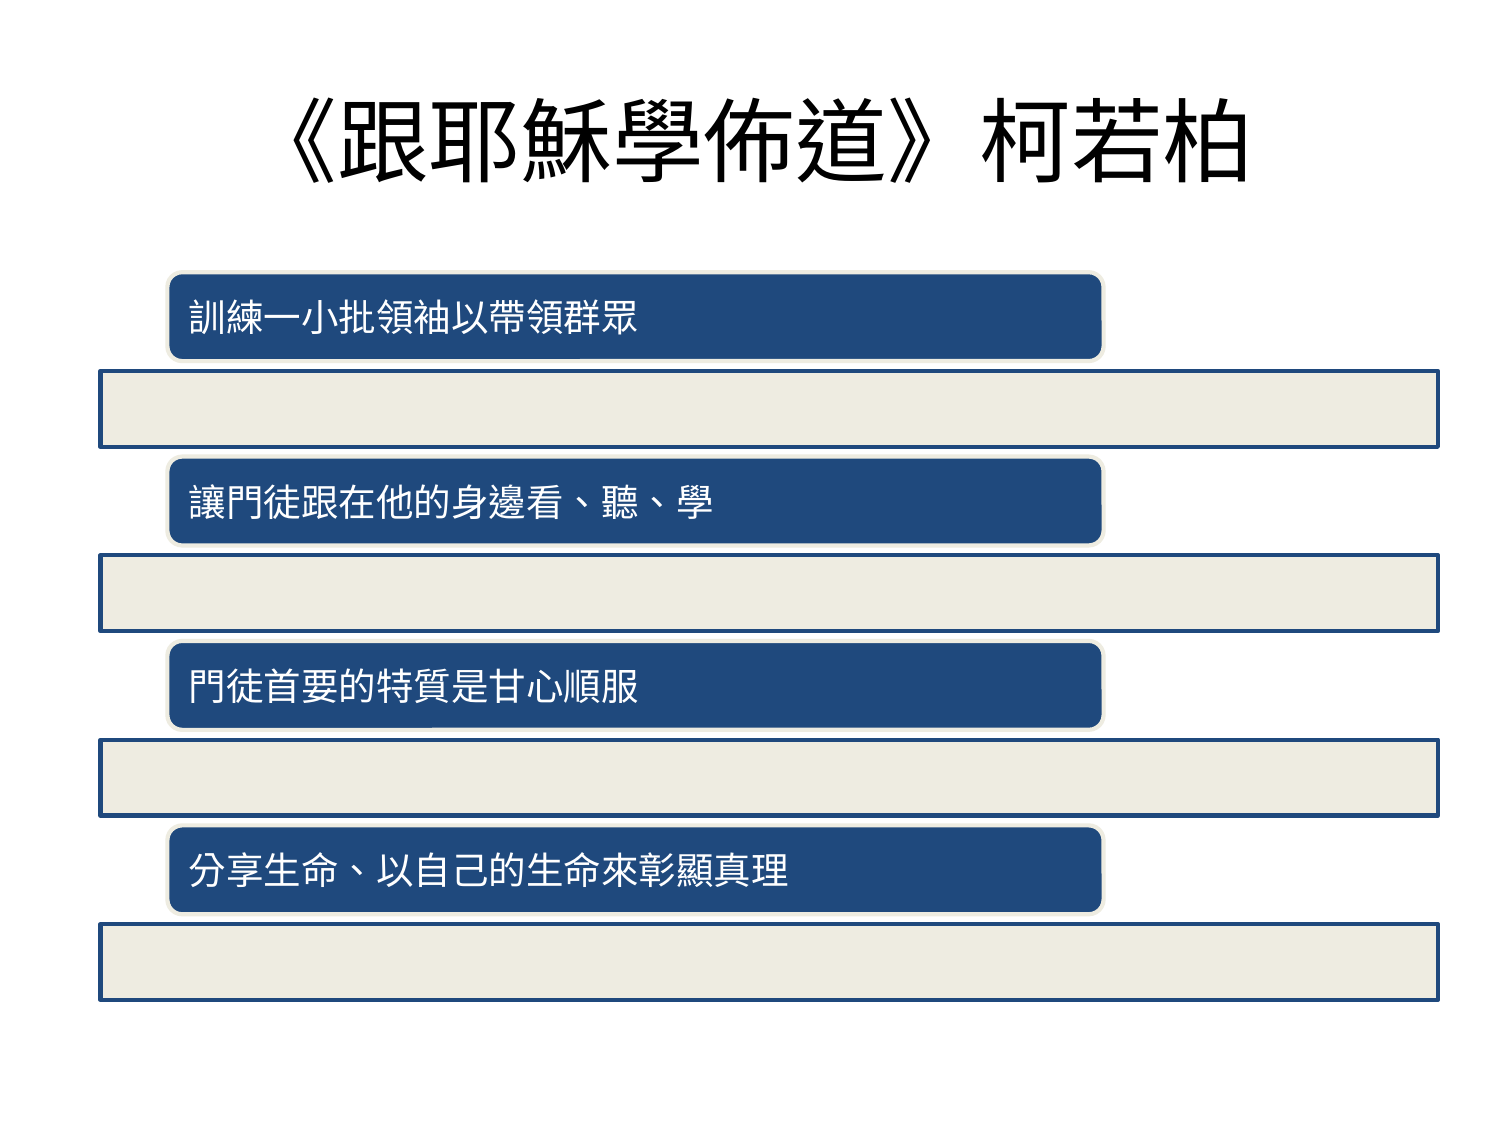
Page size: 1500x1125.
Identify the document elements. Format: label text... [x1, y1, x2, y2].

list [100, 262, 1439, 1001]
title 《跟耶穌學佈道》柯若柏 [75, 45, 1425, 233]
